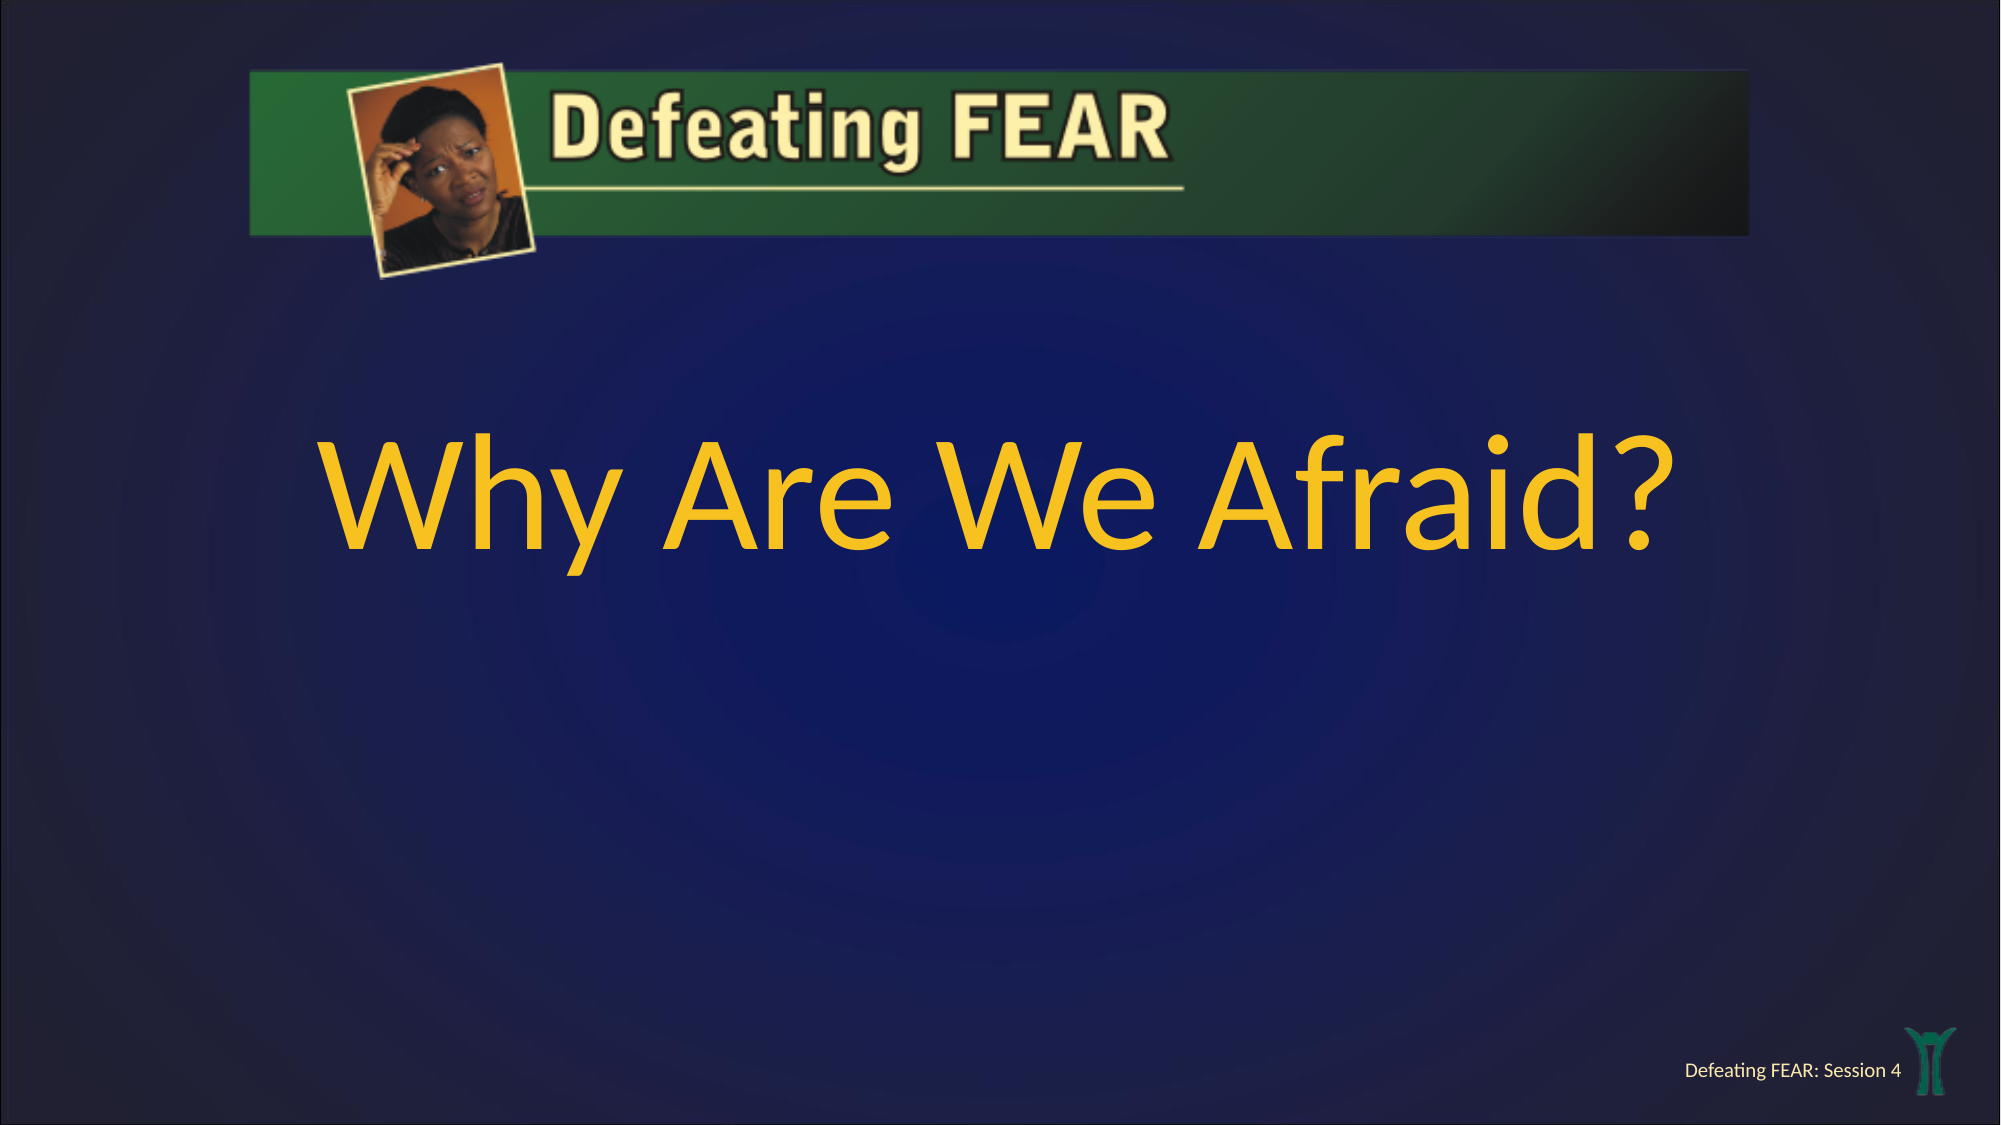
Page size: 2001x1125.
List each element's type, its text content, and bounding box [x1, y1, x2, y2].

picture [0, 0, 2001, 1125]
list Why Are We Afraid? [83, 375, 1917, 1050]
list Defeating FEAR: Session 4 [900, 1037, 1917, 1100]
